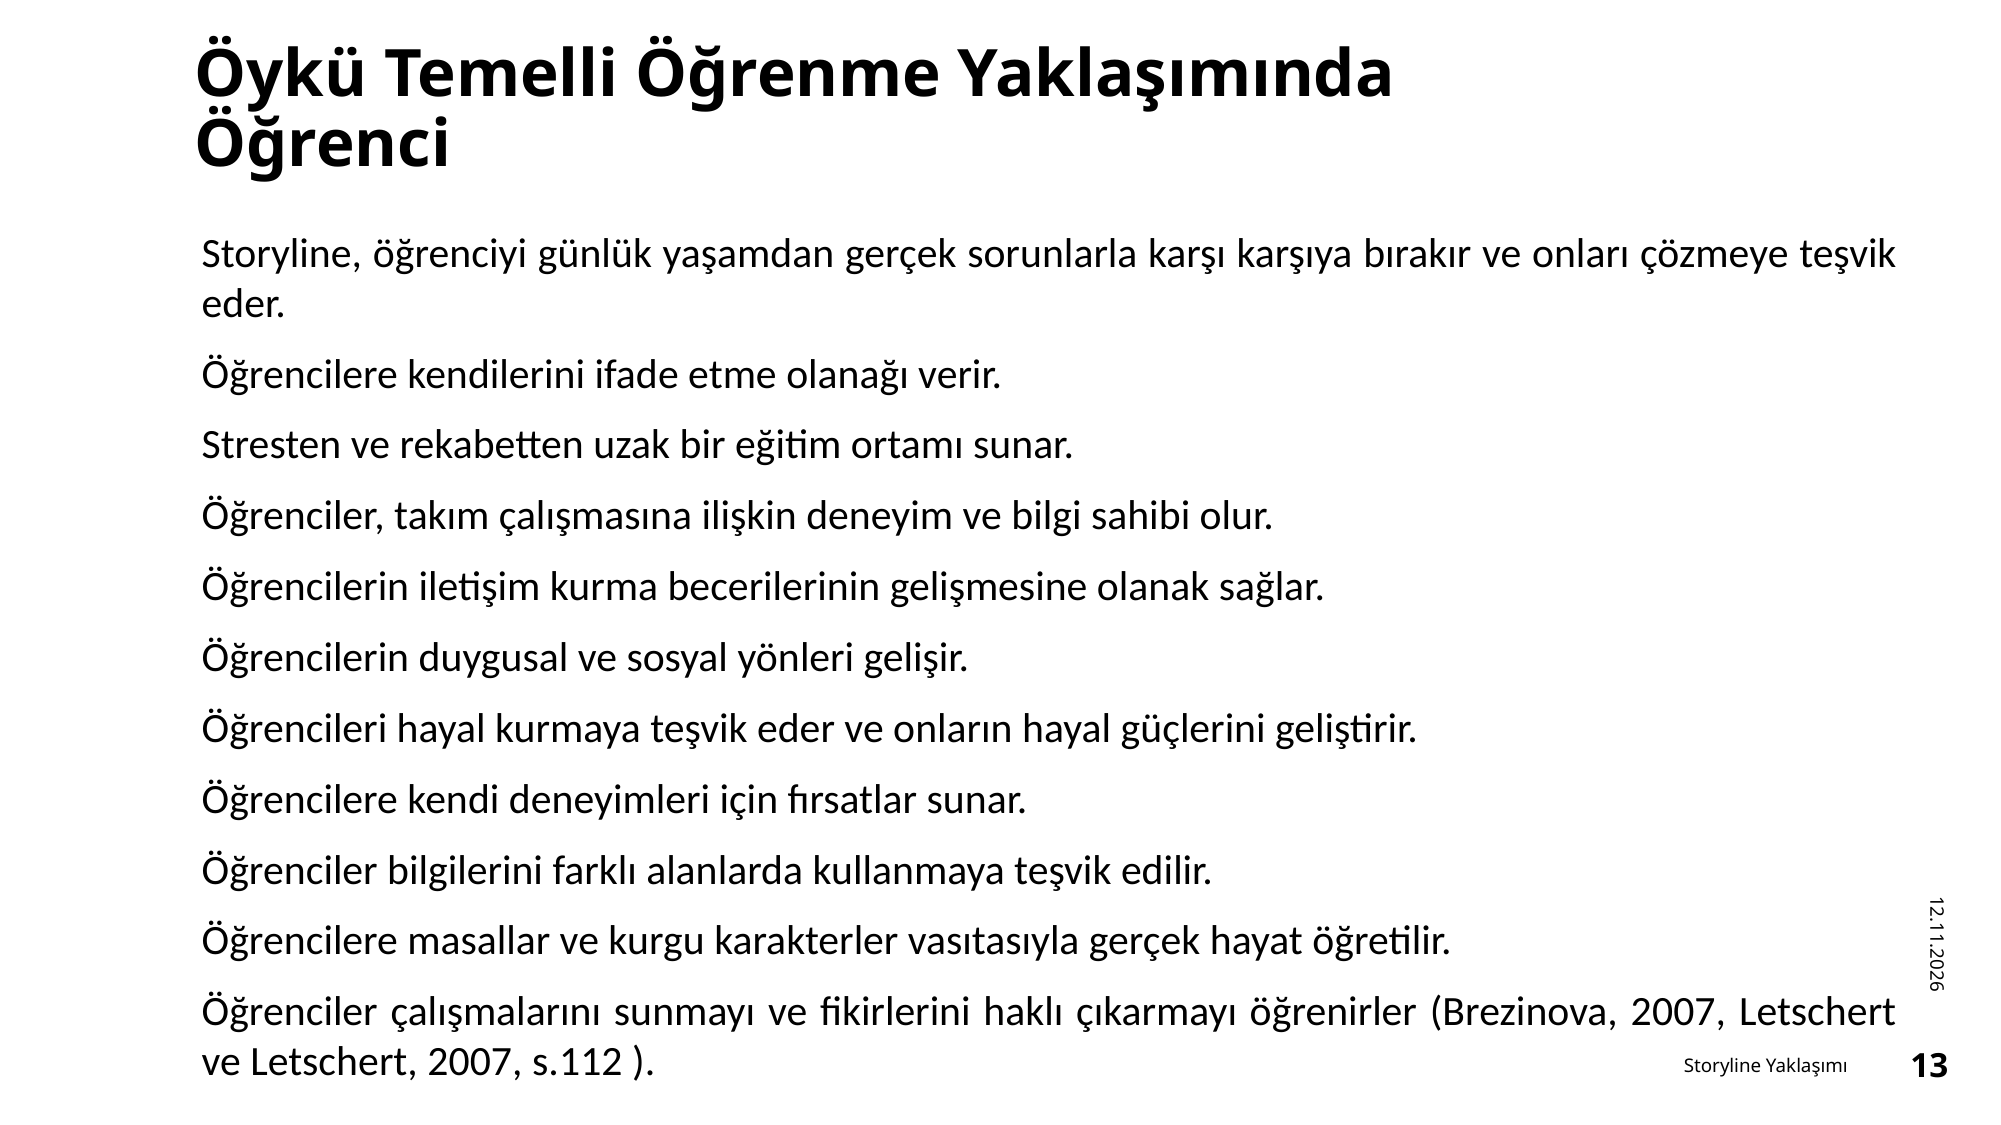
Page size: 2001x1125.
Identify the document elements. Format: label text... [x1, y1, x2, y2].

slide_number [1906, 571, 1967, 1008]
slide_number 13 [1862, 1036, 1964, 1097]
footer Storyline Yaklaşımı [1412, 1036, 1862, 1097]
title Öykü Temelli Öğrenme Yaklaşımında Öğrenci [179, 32, 1638, 189]
list Storyline, öğrenciyi günlük yaşamdan gerçek sorunlarla karşı karşıya bırakır ve onları çözmeye teşvik eder. Öğrencilere kendilerini ifade etme olanağı verir. Stresten ve rekabetten uzak bir eğitim ortamı sunar. Öğrenciler, takım çalışmasına ilişkin deneyim ve bilgi sahibi olur. Öğrencilerin iletişim kurma becerilerinin gelişmesine olanak sağlar. Öğrencilerin duygusal ve sosyal yönleri gelişir. Öğrencileri hayal kurmaya teşvik eder ve onların hayal güçlerini geliştirir. Öğrencilere kendi deneyimleri için fırsatlar sunar. Öğrenciler bilgilerini farklı alanlarda kullanmaya teşvik edilir. Öğrencilere masallar ve kurgu karakterler vasıtasıyla gerçek hayat öğretilir. Öğrenciler çalışmalarını sunmayı ve fikirlerini haklı çıkarmayı öğrenirler (Brezinova, 2007, Letschert ve Letschert, 2007, s.112 ). [186, 218, 1913, 822]
